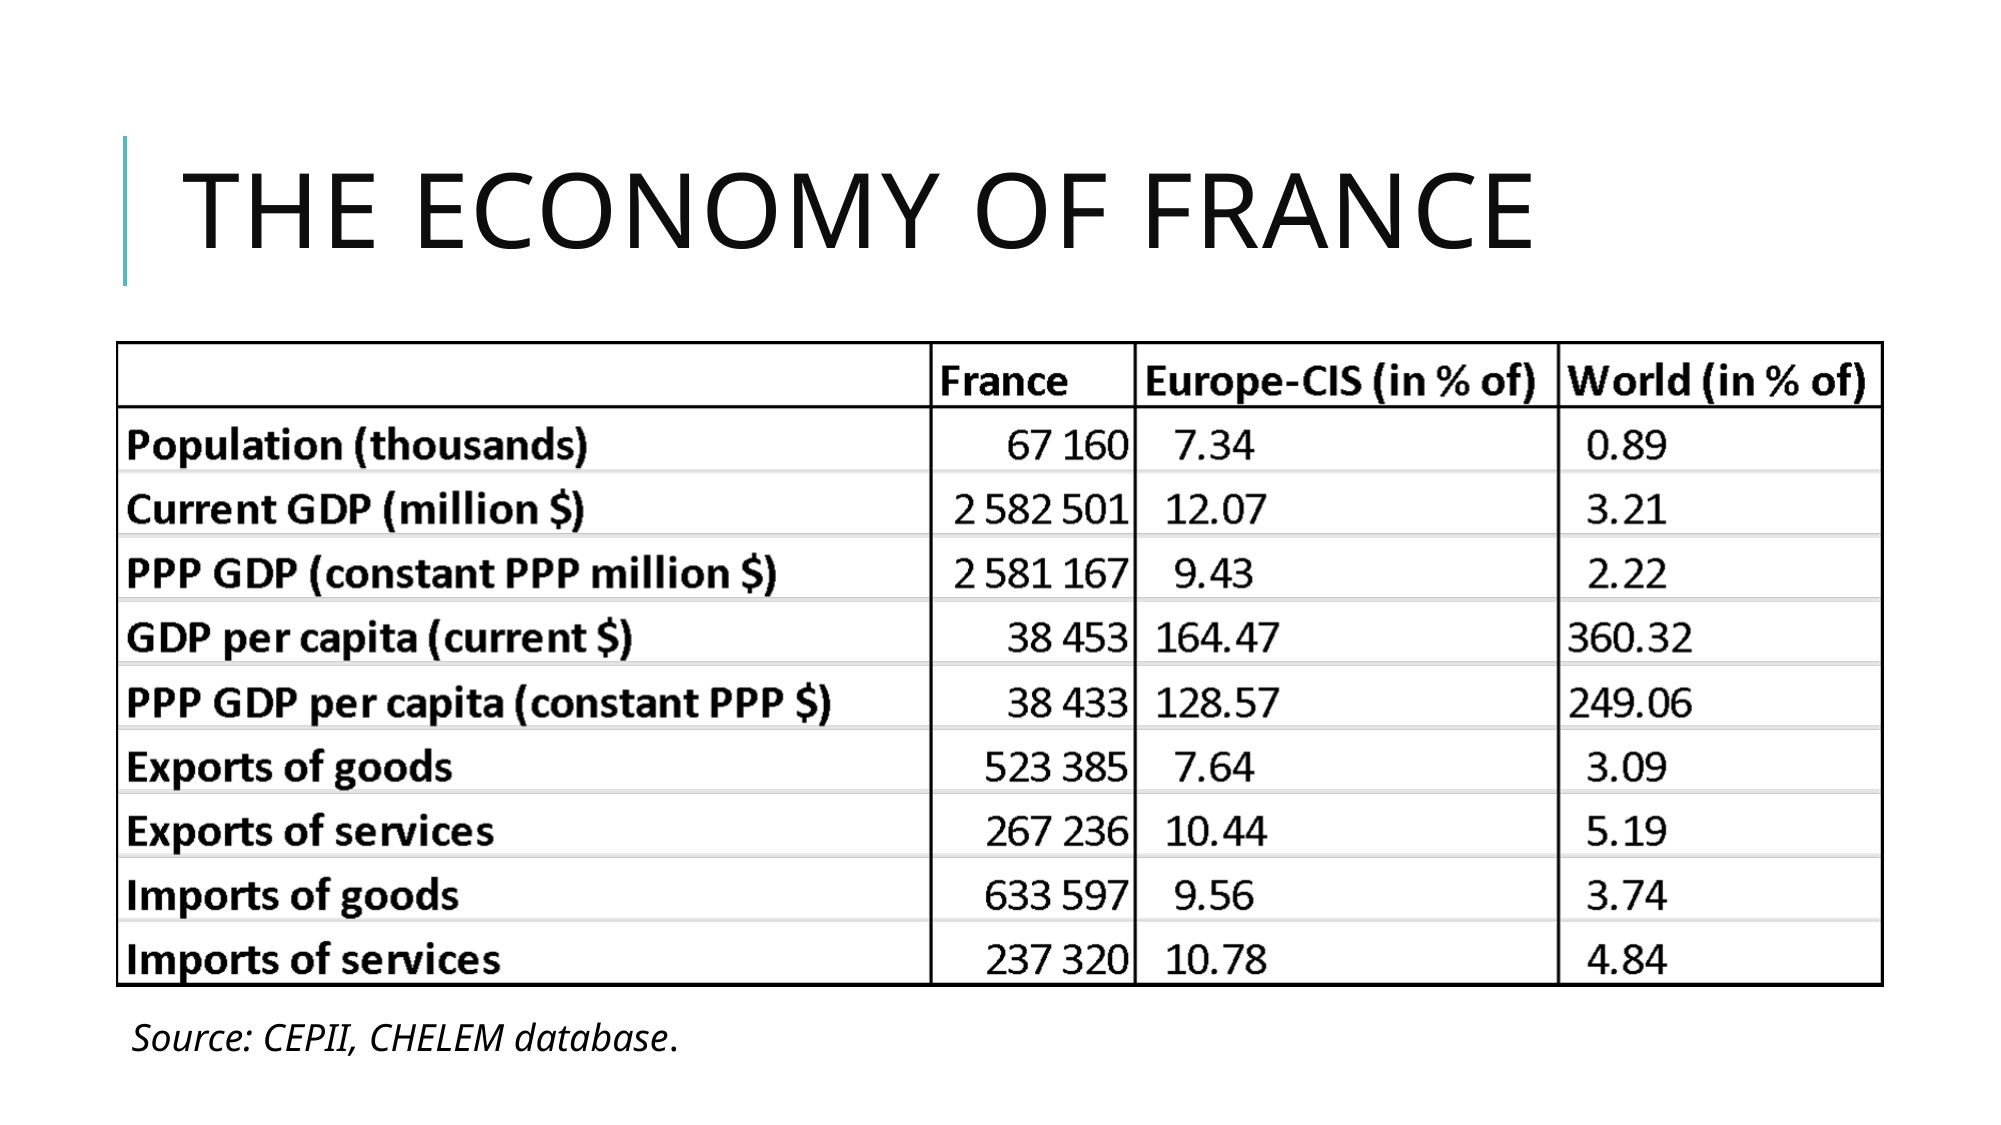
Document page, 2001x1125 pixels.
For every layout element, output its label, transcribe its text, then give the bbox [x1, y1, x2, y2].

picture [116, 341, 1884, 988]
title The economy of France [168, 96, 1763, 336]
text_box Source: CEPII, CHELEM database. [116, 1006, 700, 1125]
